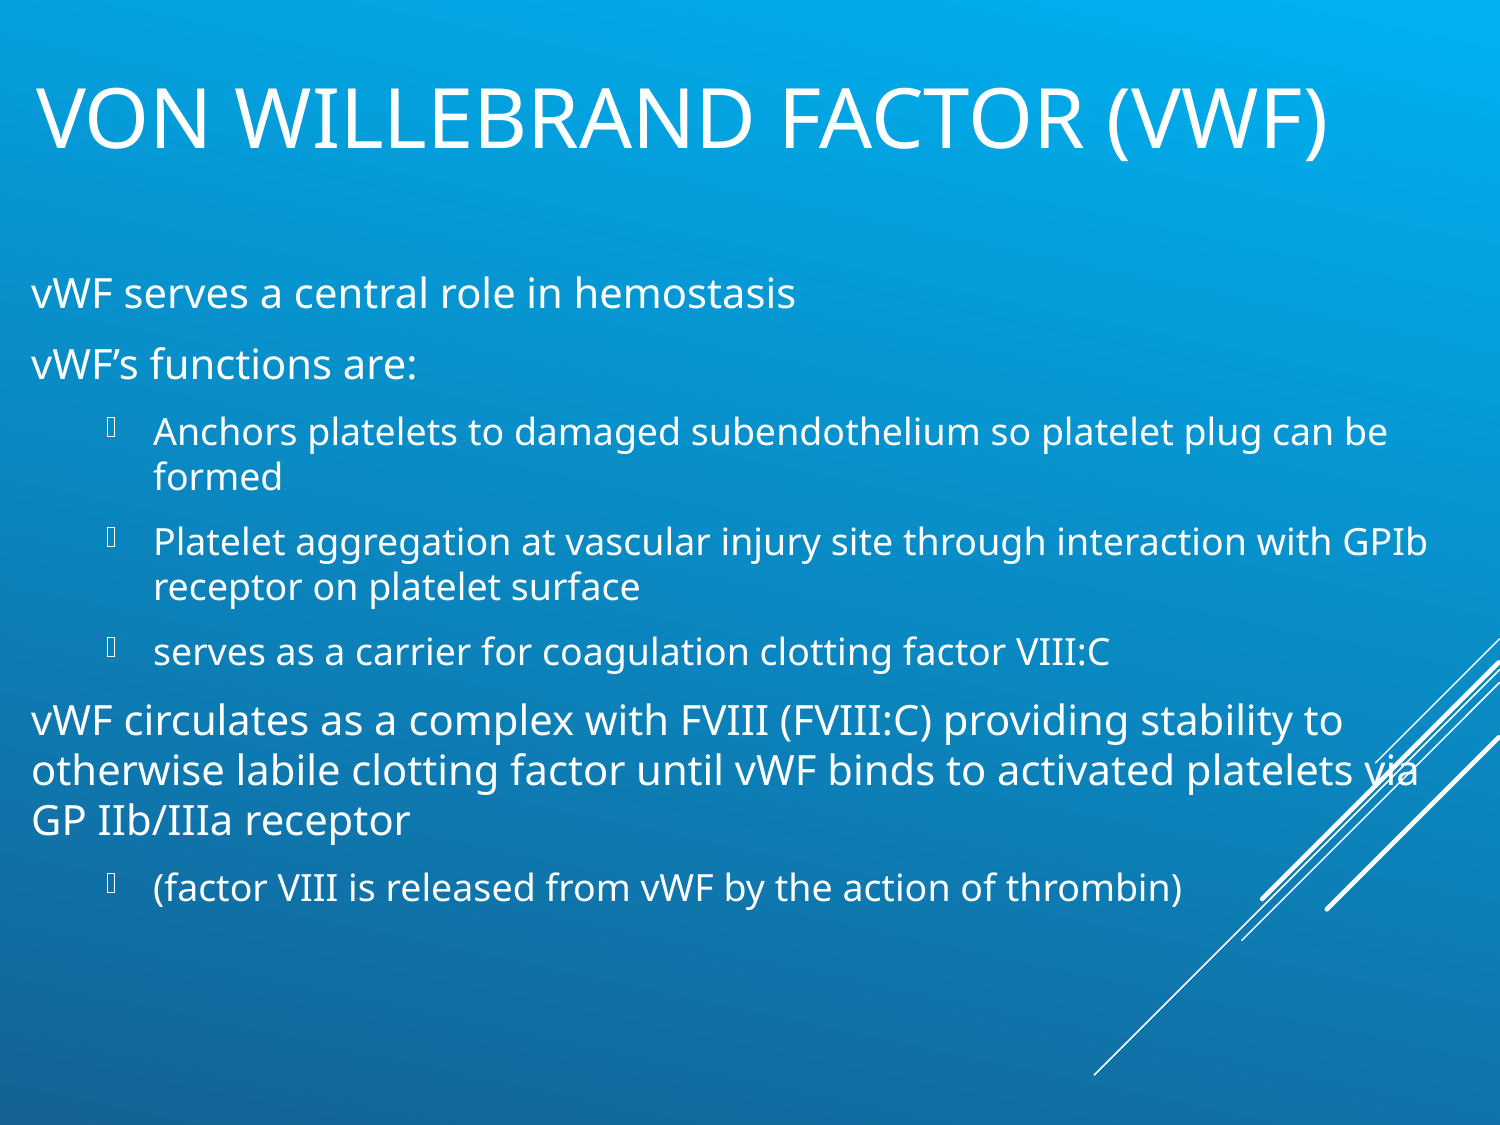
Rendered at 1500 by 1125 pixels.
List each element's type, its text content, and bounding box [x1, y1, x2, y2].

list vWF serves a central role in hemostasis vWF’s functions are: Anchors platelets to damaged subendothelium so platelet plug can be formed Platelet aggregation at vascular injury site through interaction with GPIb receptor on platelet surface serves as a carrier for coagulation clotting factor VIII:C vWF circulates as a complex with FVIII (FVIII:C) providing stability to otherwise labile clotting factor until vWF binds to activated platelets via GP IIb/IIIa receptor (factor VIII is released from vWF by the action of thrombin) [16, 156, 1500, 1020]
title Von willebrand factor (vwf) [21, 10, 1458, 156]
